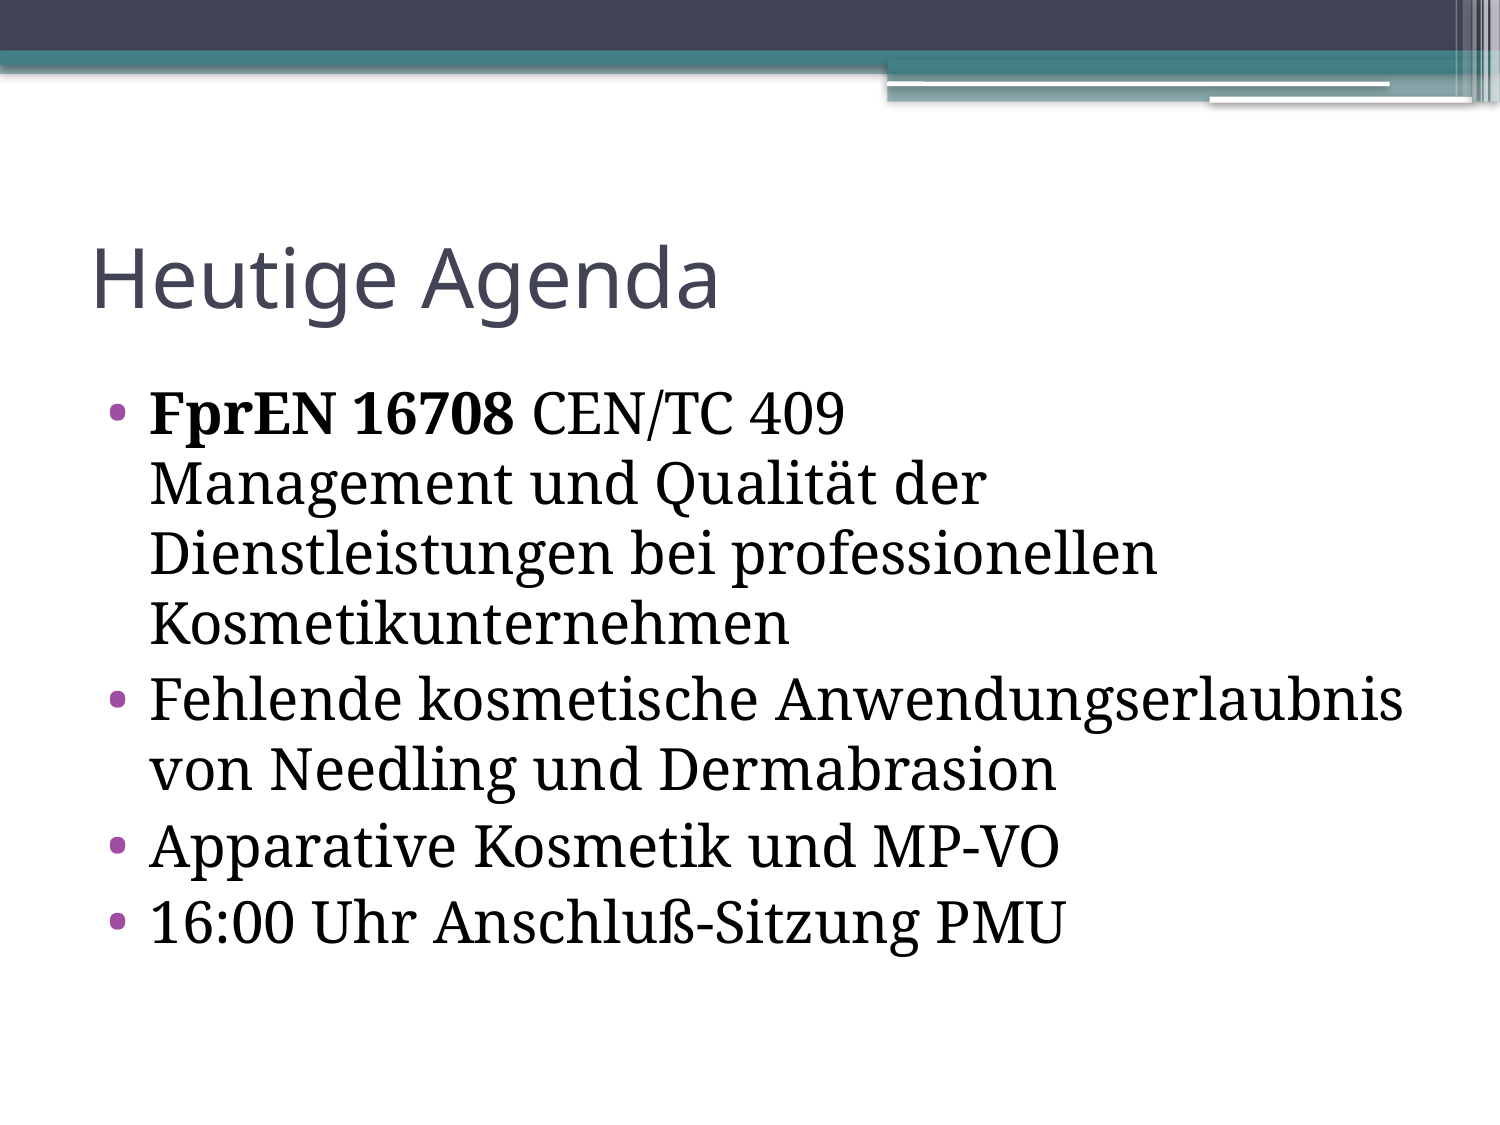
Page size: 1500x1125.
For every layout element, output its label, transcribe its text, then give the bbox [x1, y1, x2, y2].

title Heutige Agenda [75, 187, 1425, 363]
list FprEN 16708 CEN/TC 409 Management und Qualität der Dienstleistungen bei professionellen Kosmetikunternehmen Fehlende kosmetische Anwendungserlaubnis von Needling und Dermabrasion Apparative Kosmetik und MP-VO 16:00 Uhr Anschluß-Sitzung PMU [75, 368, 1425, 1079]
